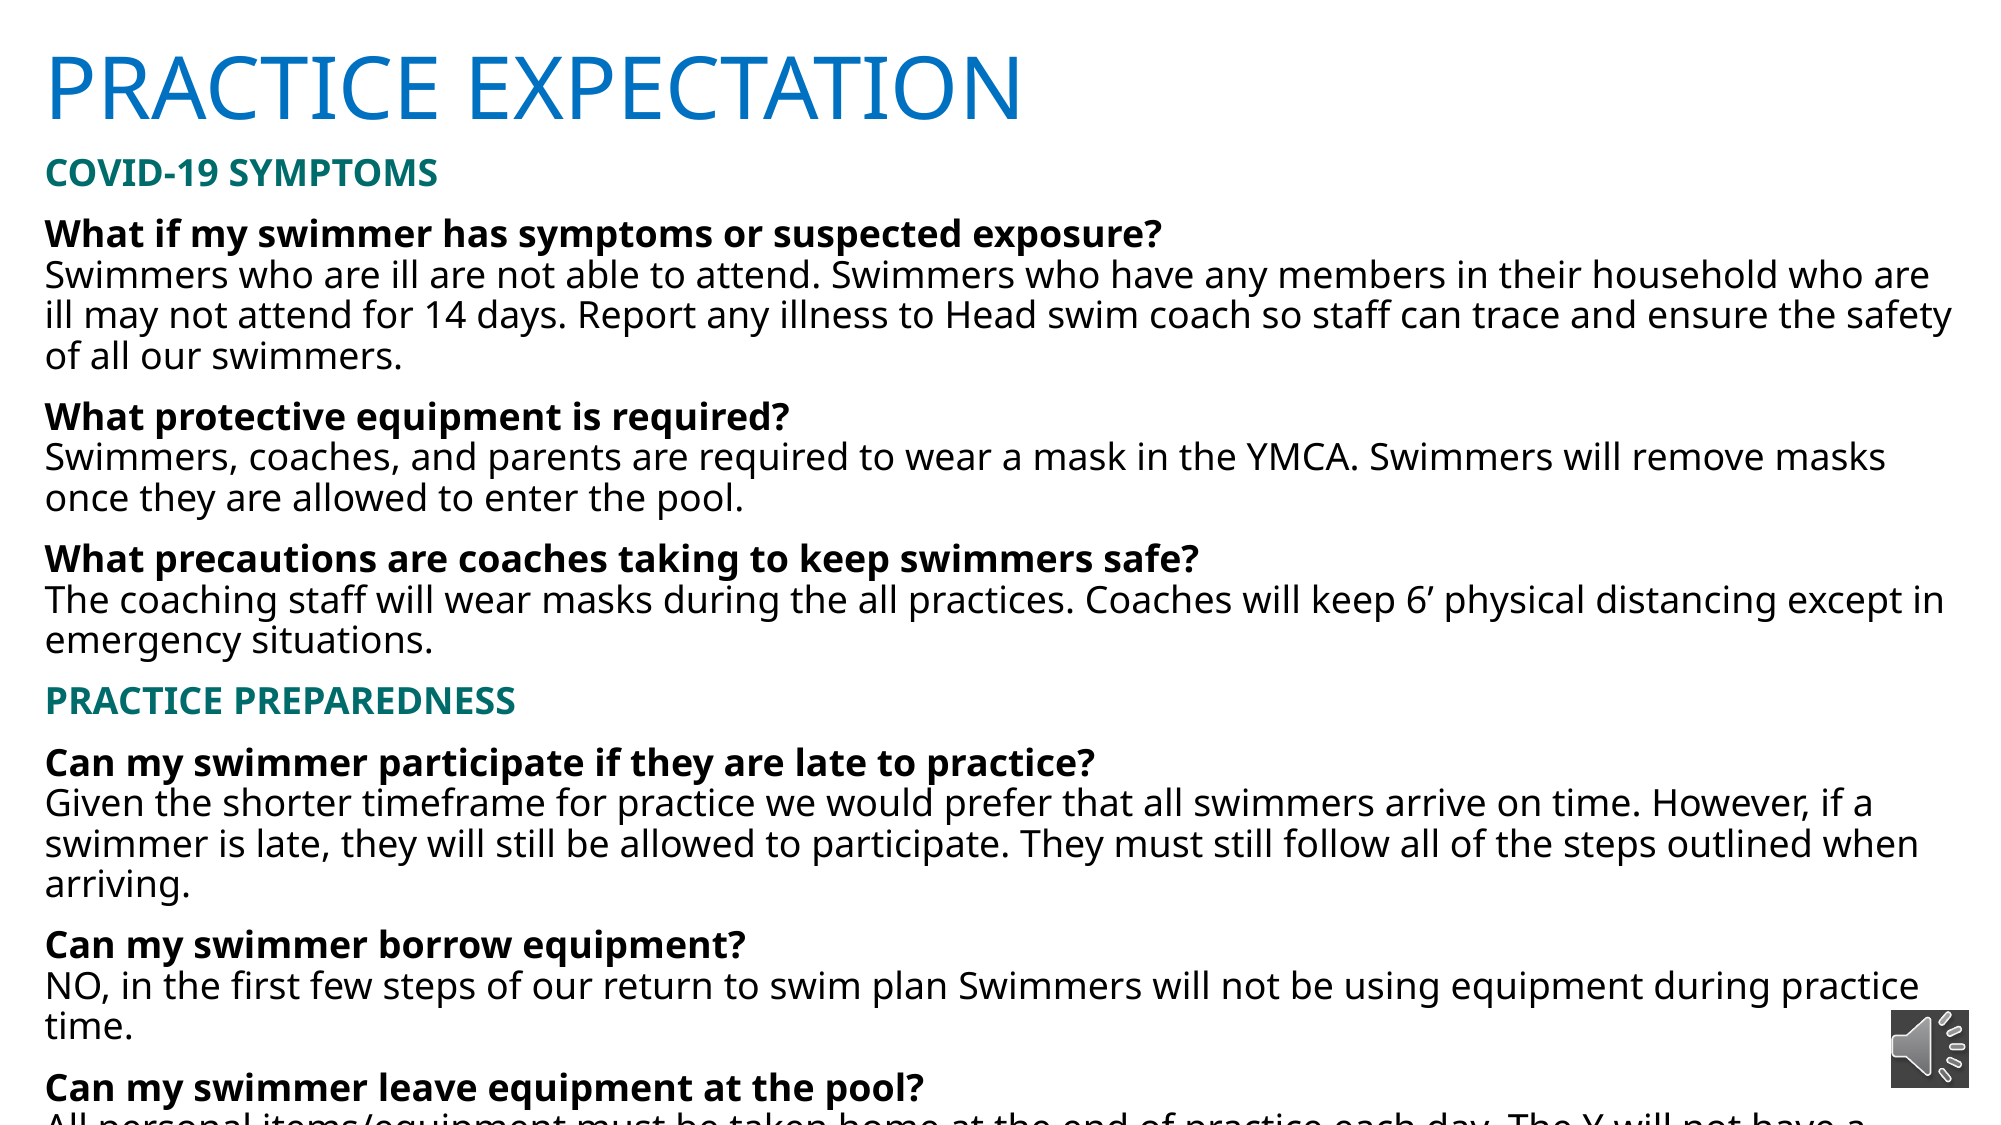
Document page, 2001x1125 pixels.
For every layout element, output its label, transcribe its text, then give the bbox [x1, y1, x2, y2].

text_box COVID-19 SYMPTOMS What if my swimmer has symptoms or suspected exposure? Swimmers who are ill are not able to attend. Swimmers who have any members in their household who are ill may not attend for 14 days. Report any illness to Head swim coach so staff can trace and ensure the safety of all our swimmers. What protective equipment is required? Swimmers, coaches, and parents are required to wear a mask in the YMCA. Swimmers will remove masks once they are allowed to enter the pool. What precautions are coaches taking to keep swimmers safe? The coaching staff will wear masks during the all practices. Coaches will keep 6’ physical distancing except in emergency situations. PRACTICE PREPAREDNESS Can my swimmer participate if they are late to practice? Given the shorter timeframe for practice we would prefer that all swimmers arrive on time. However, if a swimmer is late, they will still be allowed to participate. They must still follow all of the steps outlined when arriving. Can my swimmer borrow equipment? NO, in the first few steps of our return to swim plan Swimmers will not be using equipment during practice time. Can my swimmer leave equipment at the pool? All personal items/equipment must be taken home at the end of practice each day. The Y will not have a “lost and found” anything left at the Y will be thrown away at the end of each day. [29, 146, 1970, 1088]
picture [1890, 1008, 1971, 1089]
text_box PRACTICE EXPECTATION [29, 37, 1434, 146]
